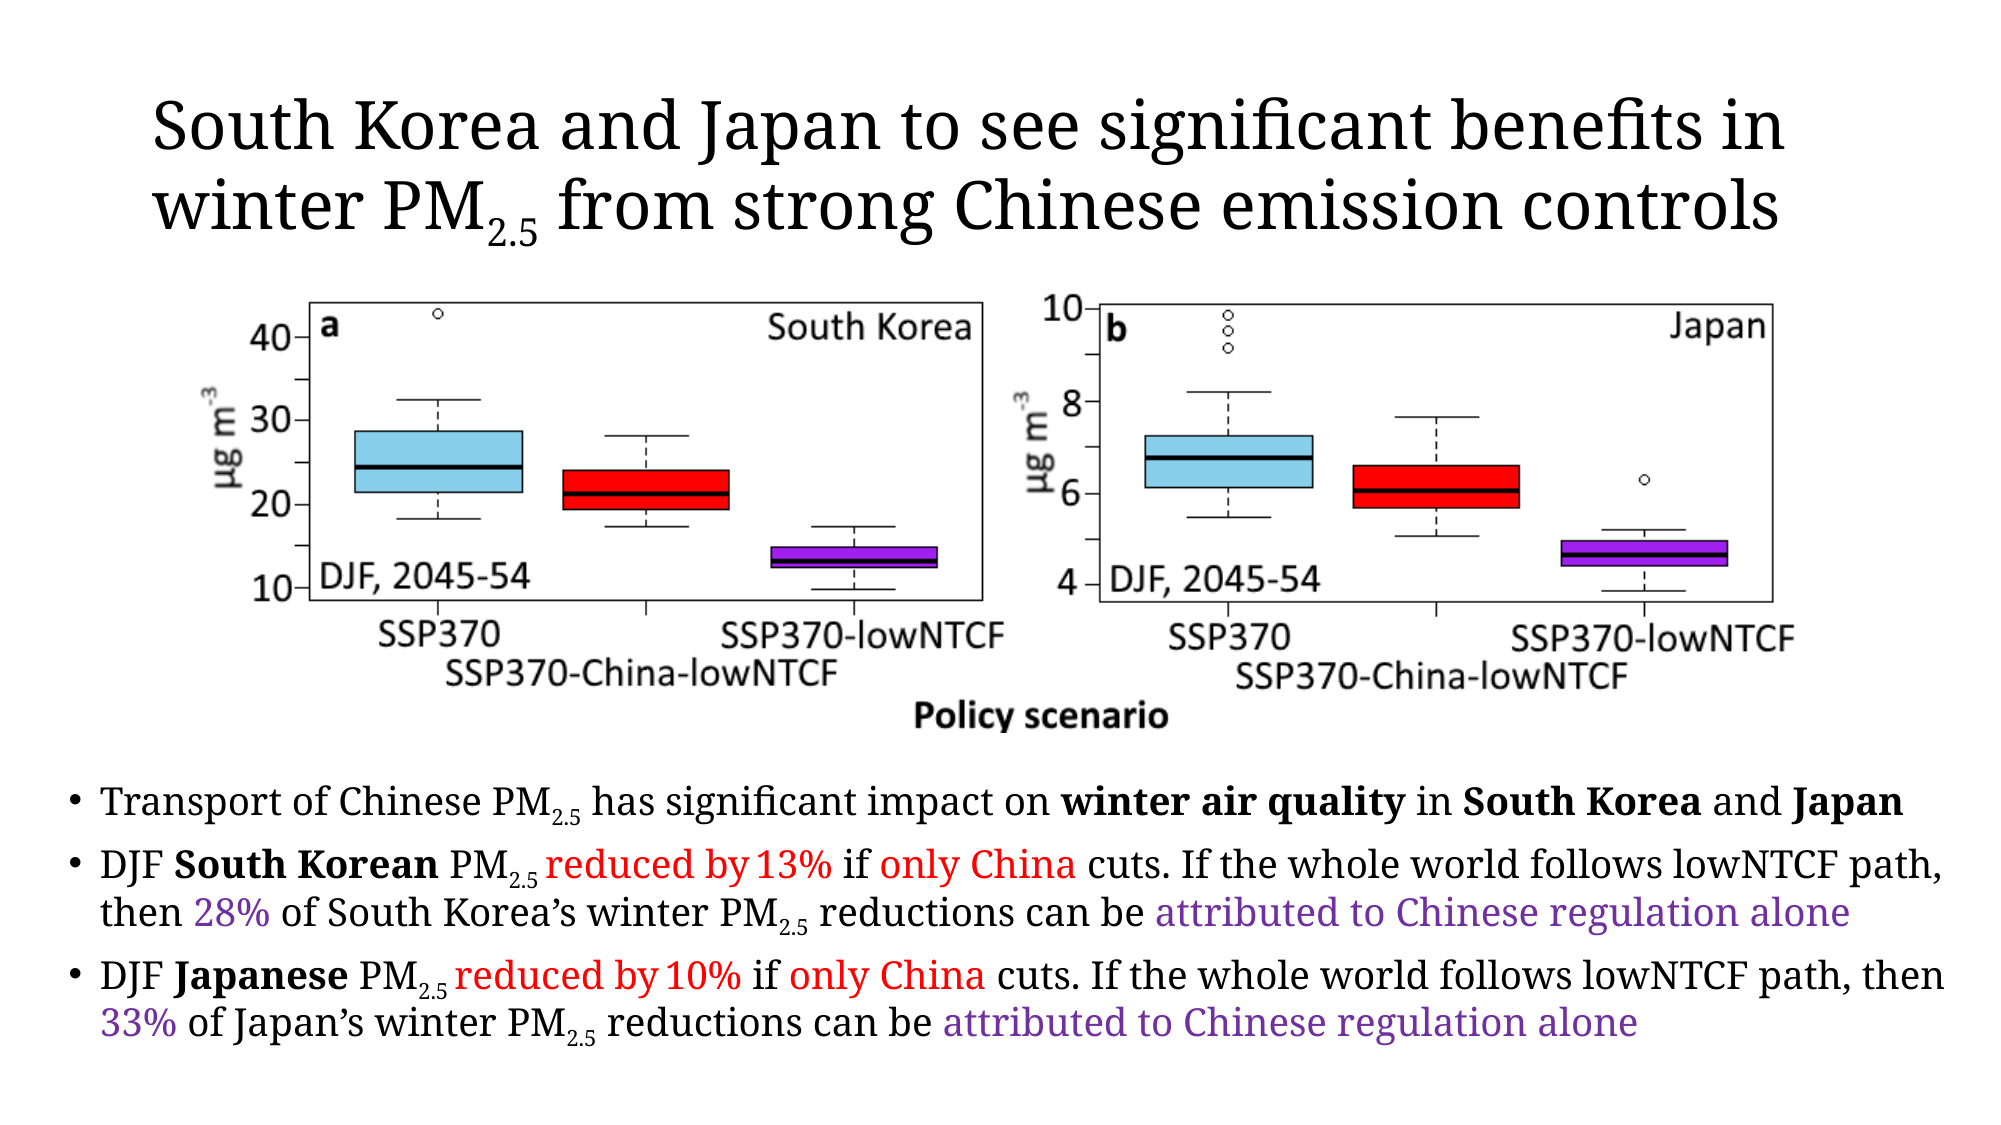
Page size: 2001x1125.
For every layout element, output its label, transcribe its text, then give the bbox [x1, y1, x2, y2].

title South Korea and Japan to see significant benefits in winter PM2.5 from strong Chinese emission controls [137, 59, 1863, 278]
text_box Transport of Chinese PM2.5 has significant impact on winter air quality in South Korea and Japan DJF South Korean PM2.5 reduced by 13% if only China cuts. If the whole world follows lowNTCF path, then 28% of South Korea’s winter PM2.5 reductions can be attributed to Chinese regulation alone DJF Japanese PM2.5 reduced by 10% if only China cuts. If the whole world follows lowNTCF path, then 33% of Japan’s winter PM2.5 reductions can be attributed to Chinese regulation alone [53, 770, 1967, 1125]
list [198, 285, 1802, 733]
